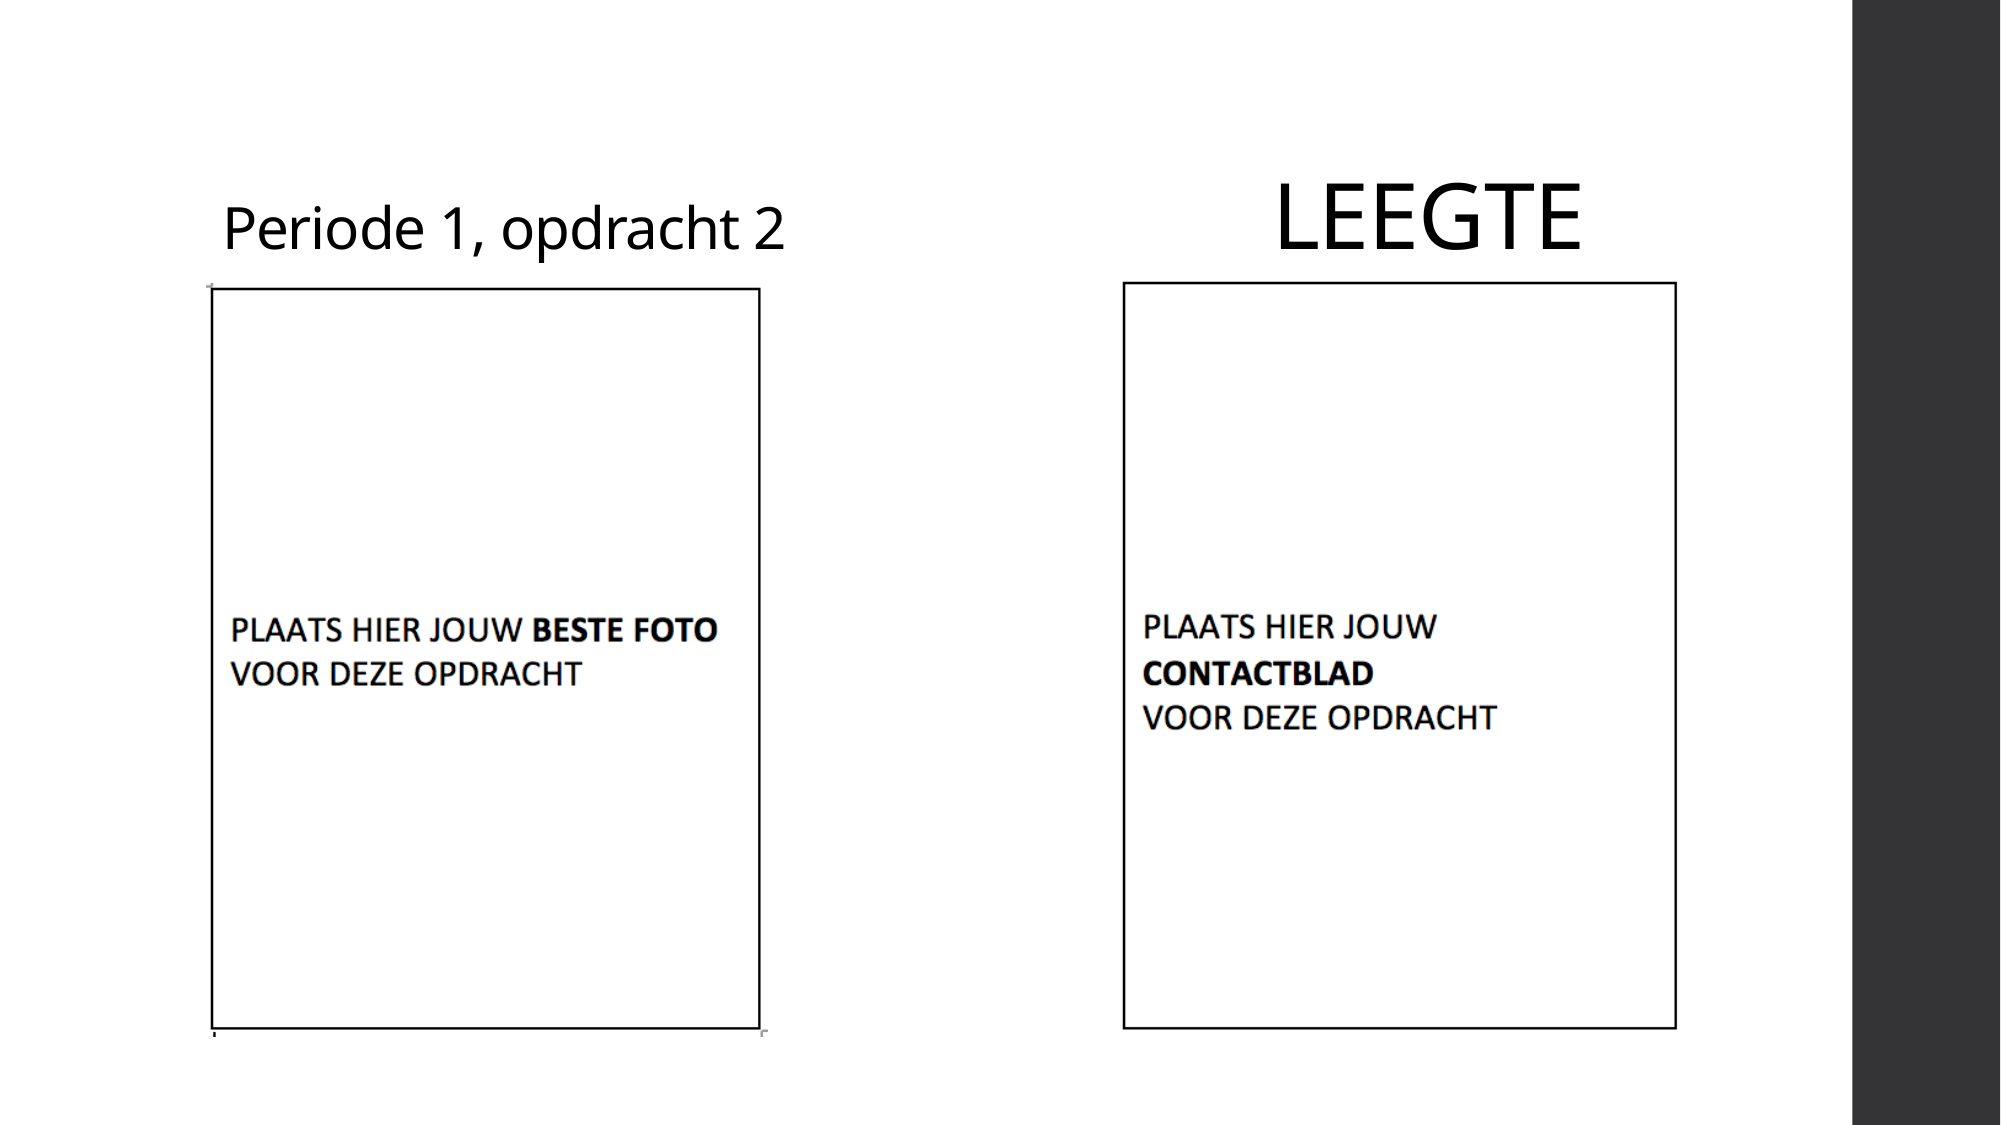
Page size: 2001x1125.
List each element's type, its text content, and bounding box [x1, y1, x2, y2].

picture [206, 283, 768, 1038]
picture [1118, 277, 1682, 1038]
title Periode 1, opdracht 2 LEEGTE [206, 60, 1797, 278]
